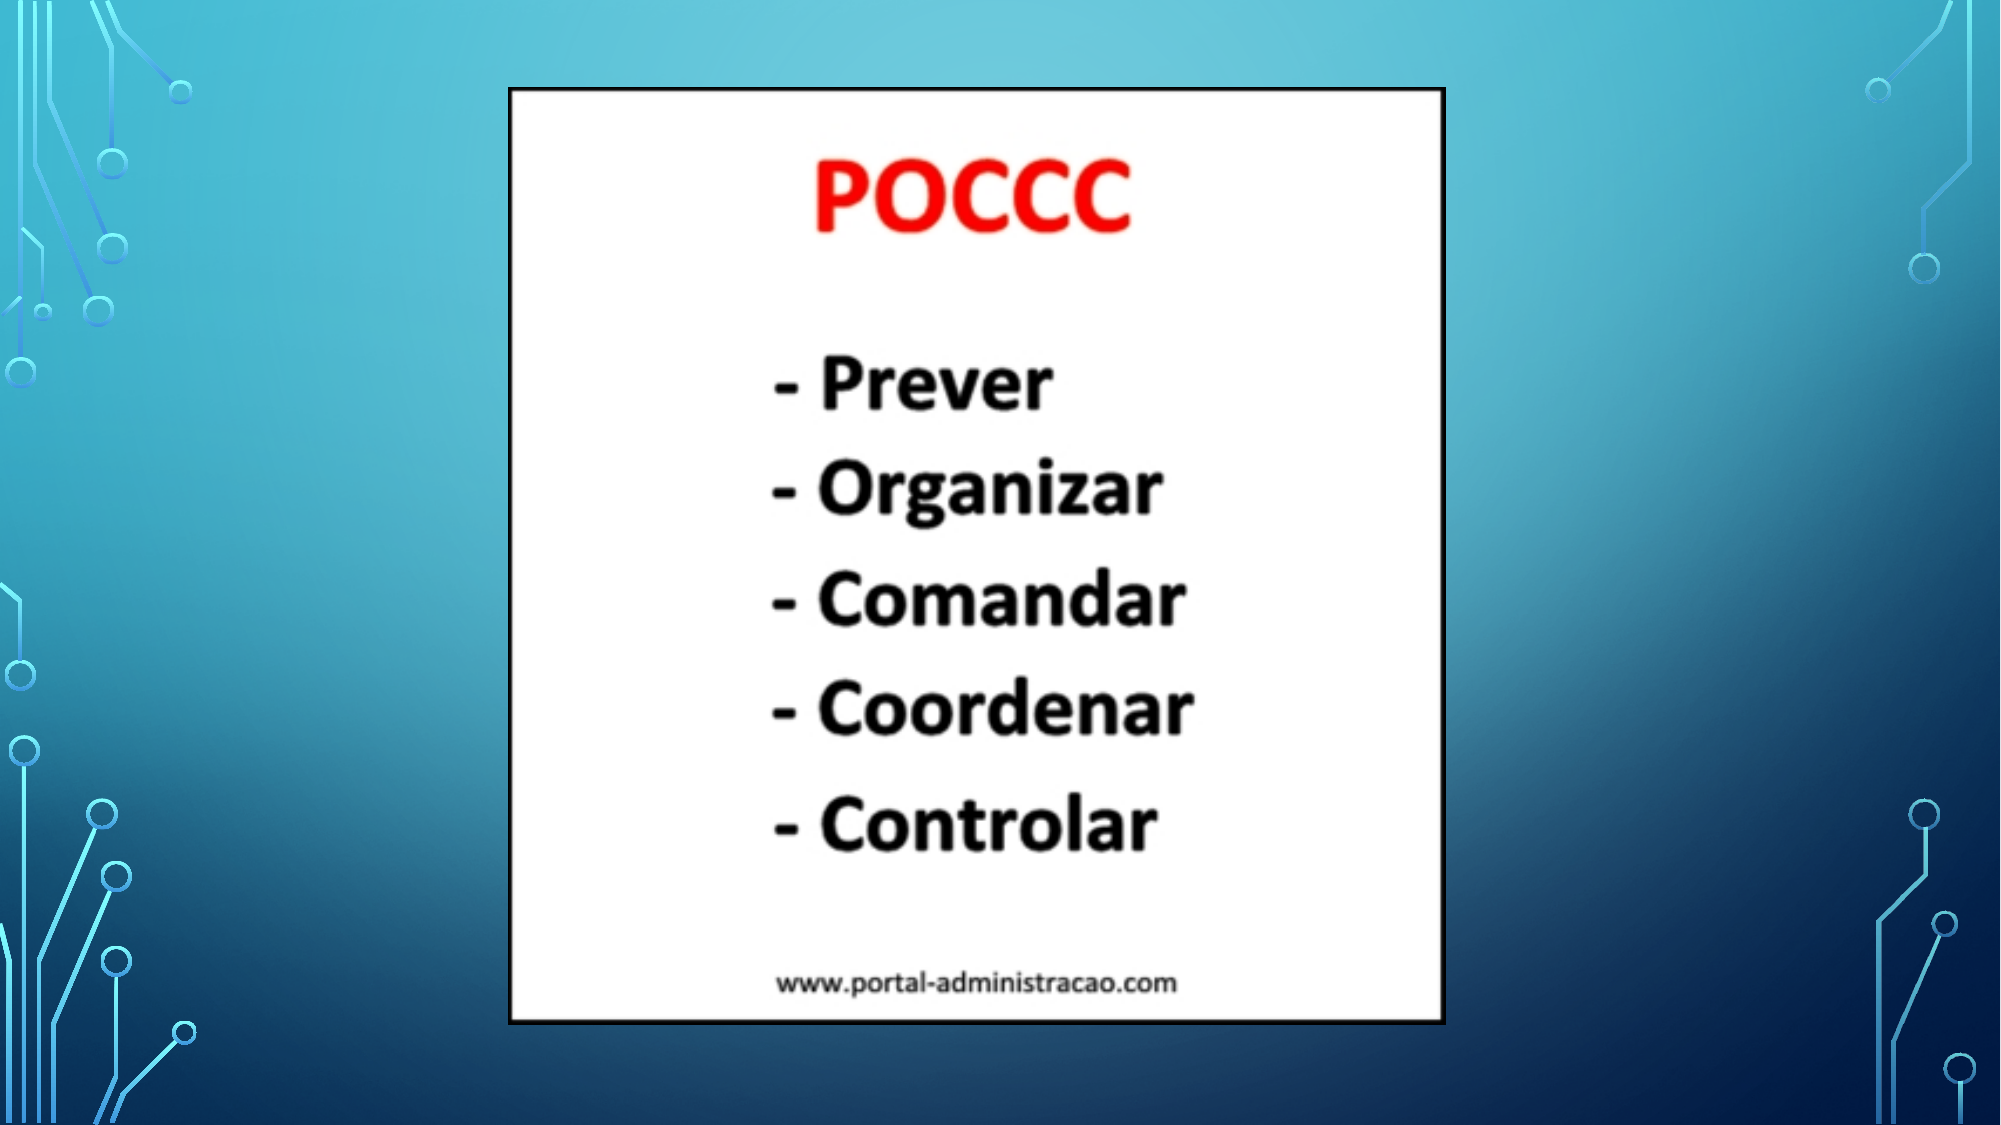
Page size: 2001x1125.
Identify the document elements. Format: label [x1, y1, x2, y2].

picture [508, 87, 1446, 1025]
